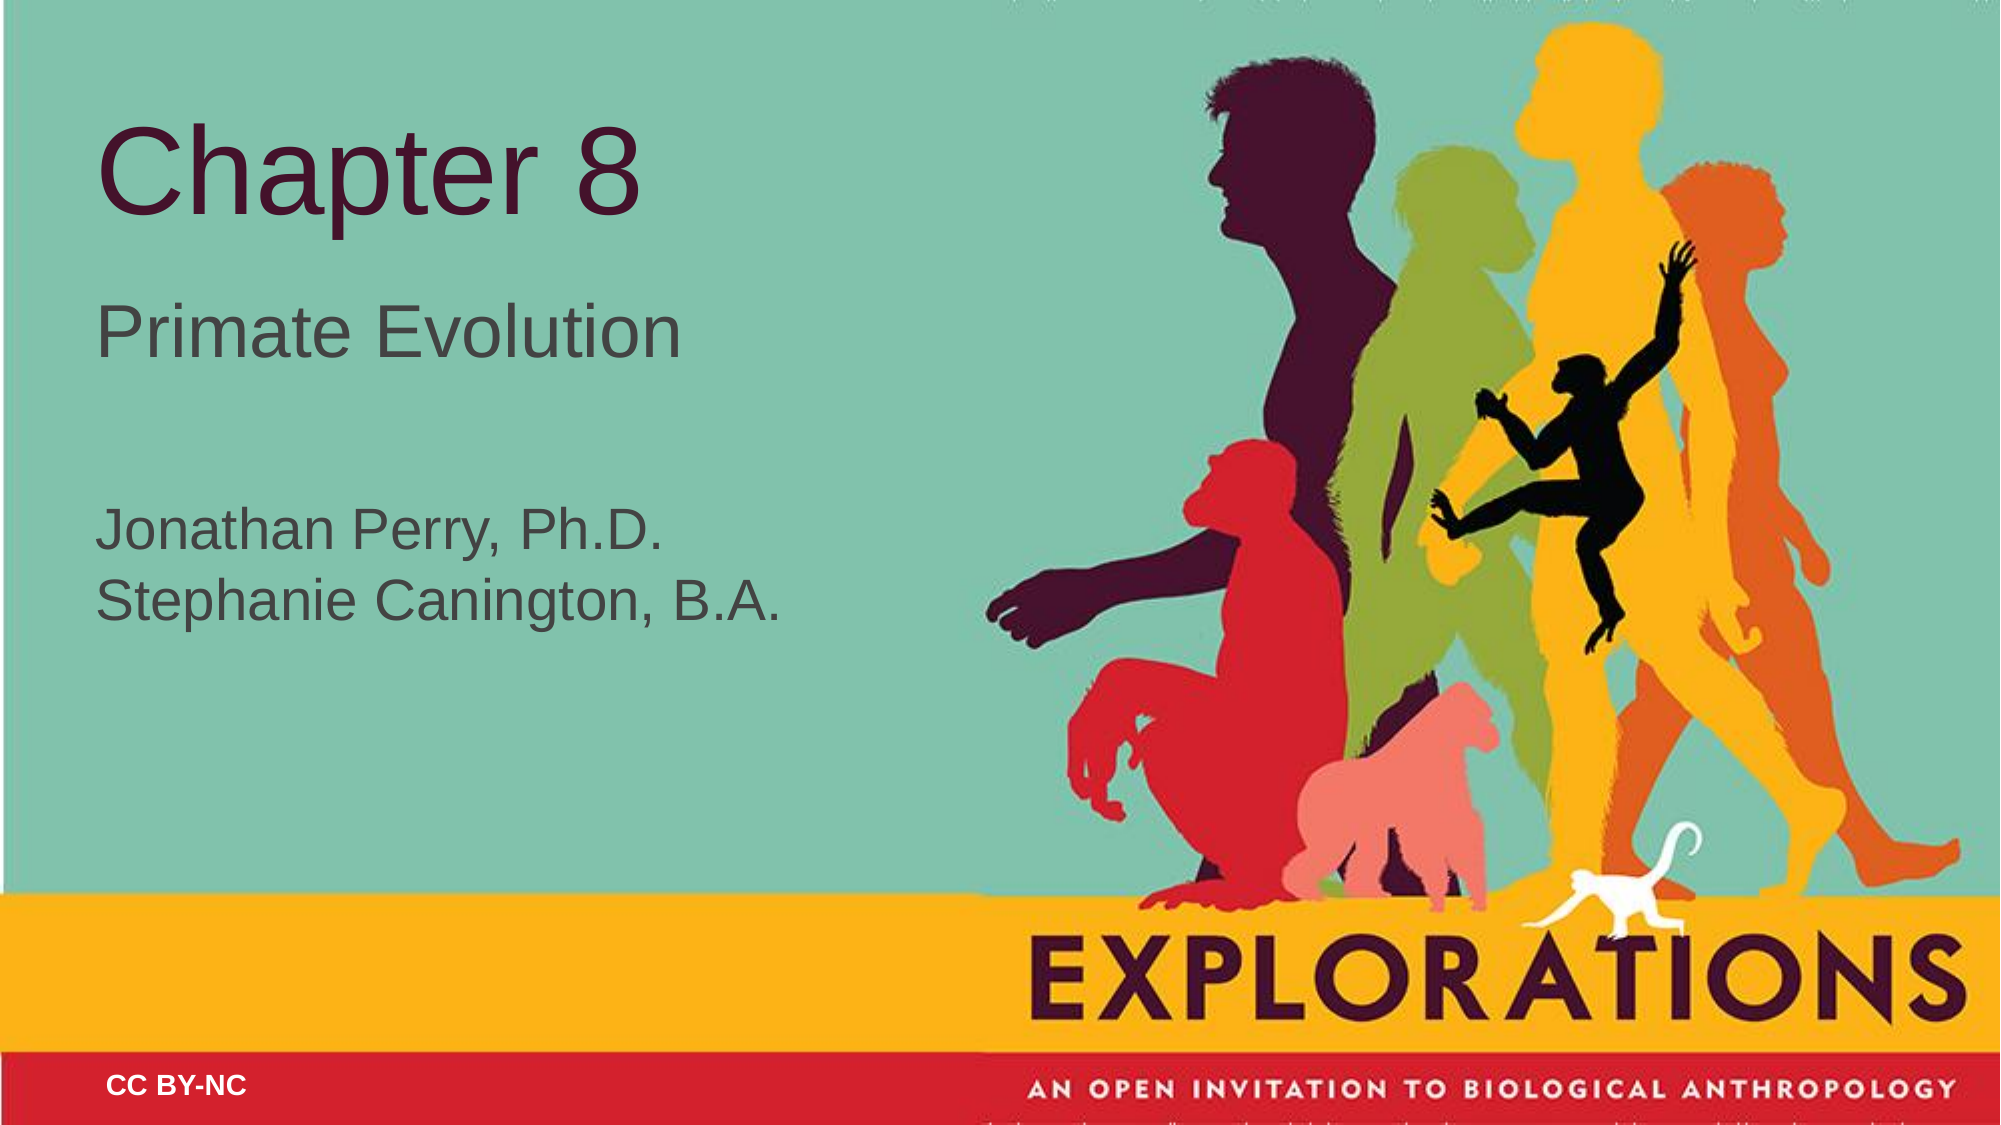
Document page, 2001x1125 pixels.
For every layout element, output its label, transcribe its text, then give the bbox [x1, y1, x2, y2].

list Jonathan Perry, Ph.D. Stephanie Canington, B.A. [80, 484, 1365, 762]
picture [0, 0, 2000, 1125]
list Primate Evolution [80, 275, 1142, 484]
subtitle Chapter 8 [80, 81, 1142, 275]
text_box CC BY-NC [90, 1051, 266, 1113]
